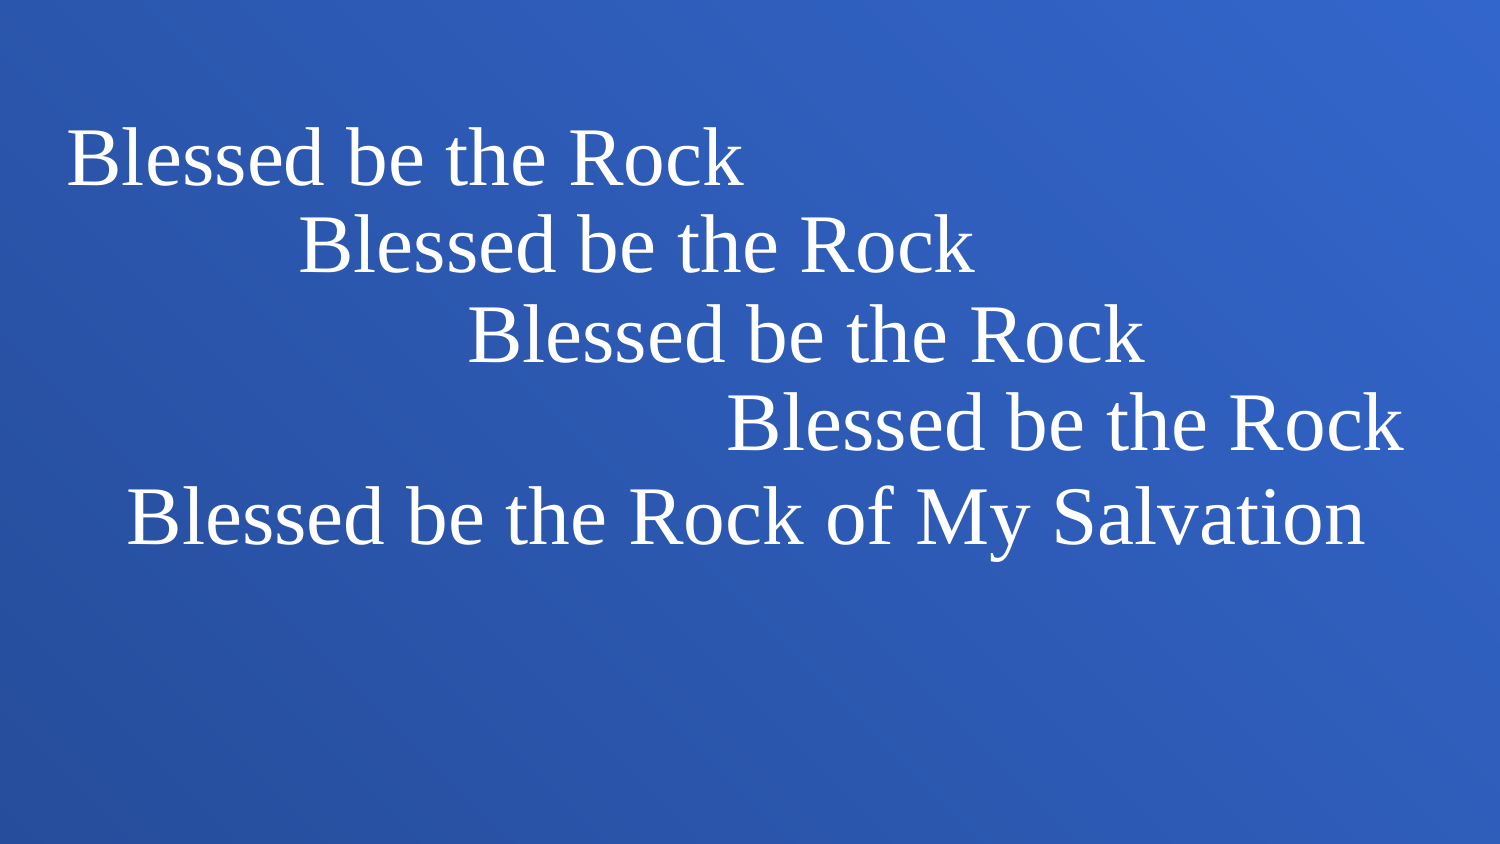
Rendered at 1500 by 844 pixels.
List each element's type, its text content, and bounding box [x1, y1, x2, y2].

text_box Blessed be the Rock [0, 94, 835, 209]
text_box Blessed be the Rock [375, 271, 1238, 387]
text_box Blessed be the Rock [212, 181, 1063, 296]
text_box Blessed be the Rock of My Salvation [0, 454, 1498, 569]
text_box Blessed be the Rock [634, 359, 1498, 454]
